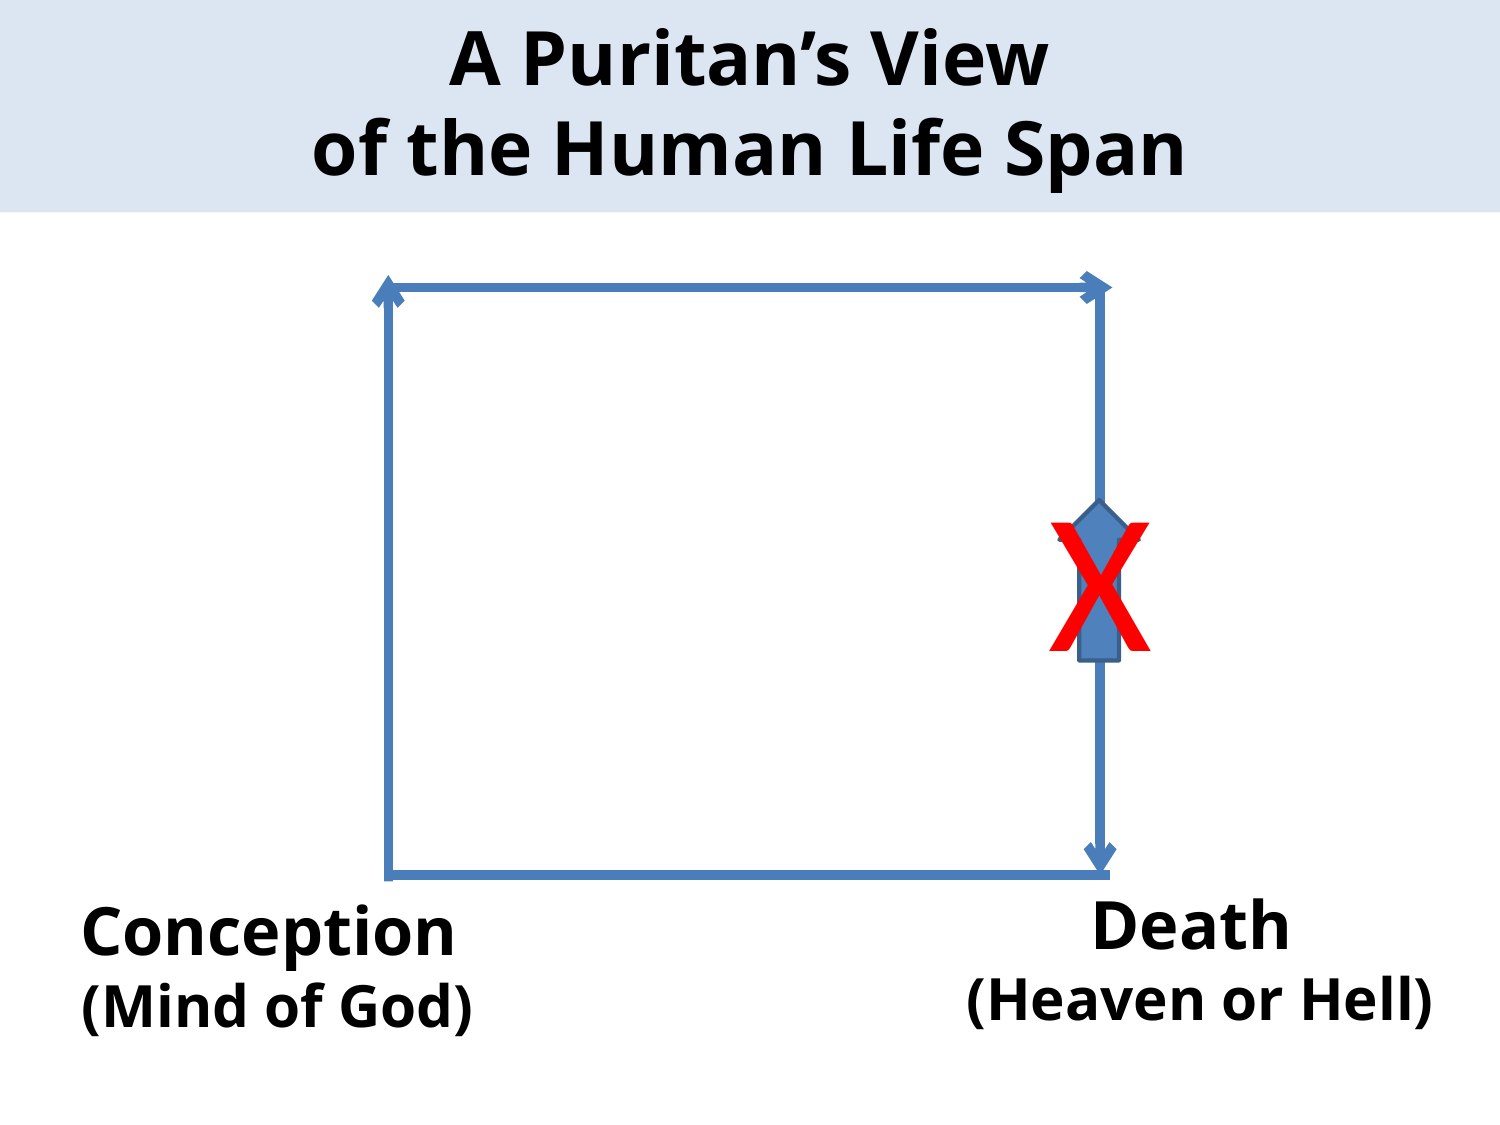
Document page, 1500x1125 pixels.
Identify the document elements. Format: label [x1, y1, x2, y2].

text_box [0, 0, 1500, 1049]
